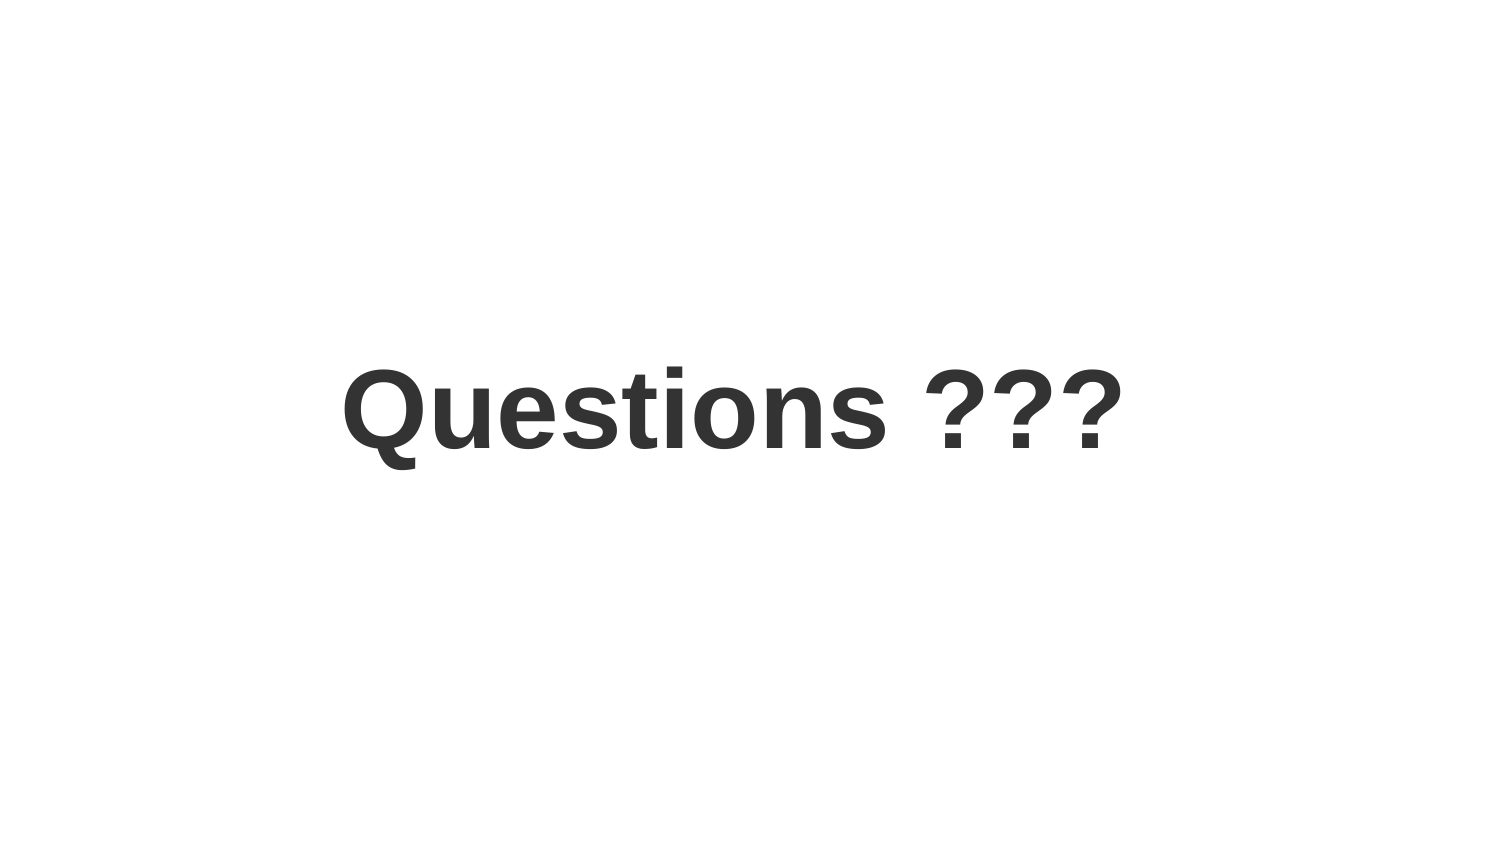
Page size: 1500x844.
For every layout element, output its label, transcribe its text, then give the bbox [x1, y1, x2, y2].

title Questions ??? [74, 234, 1426, 573]
